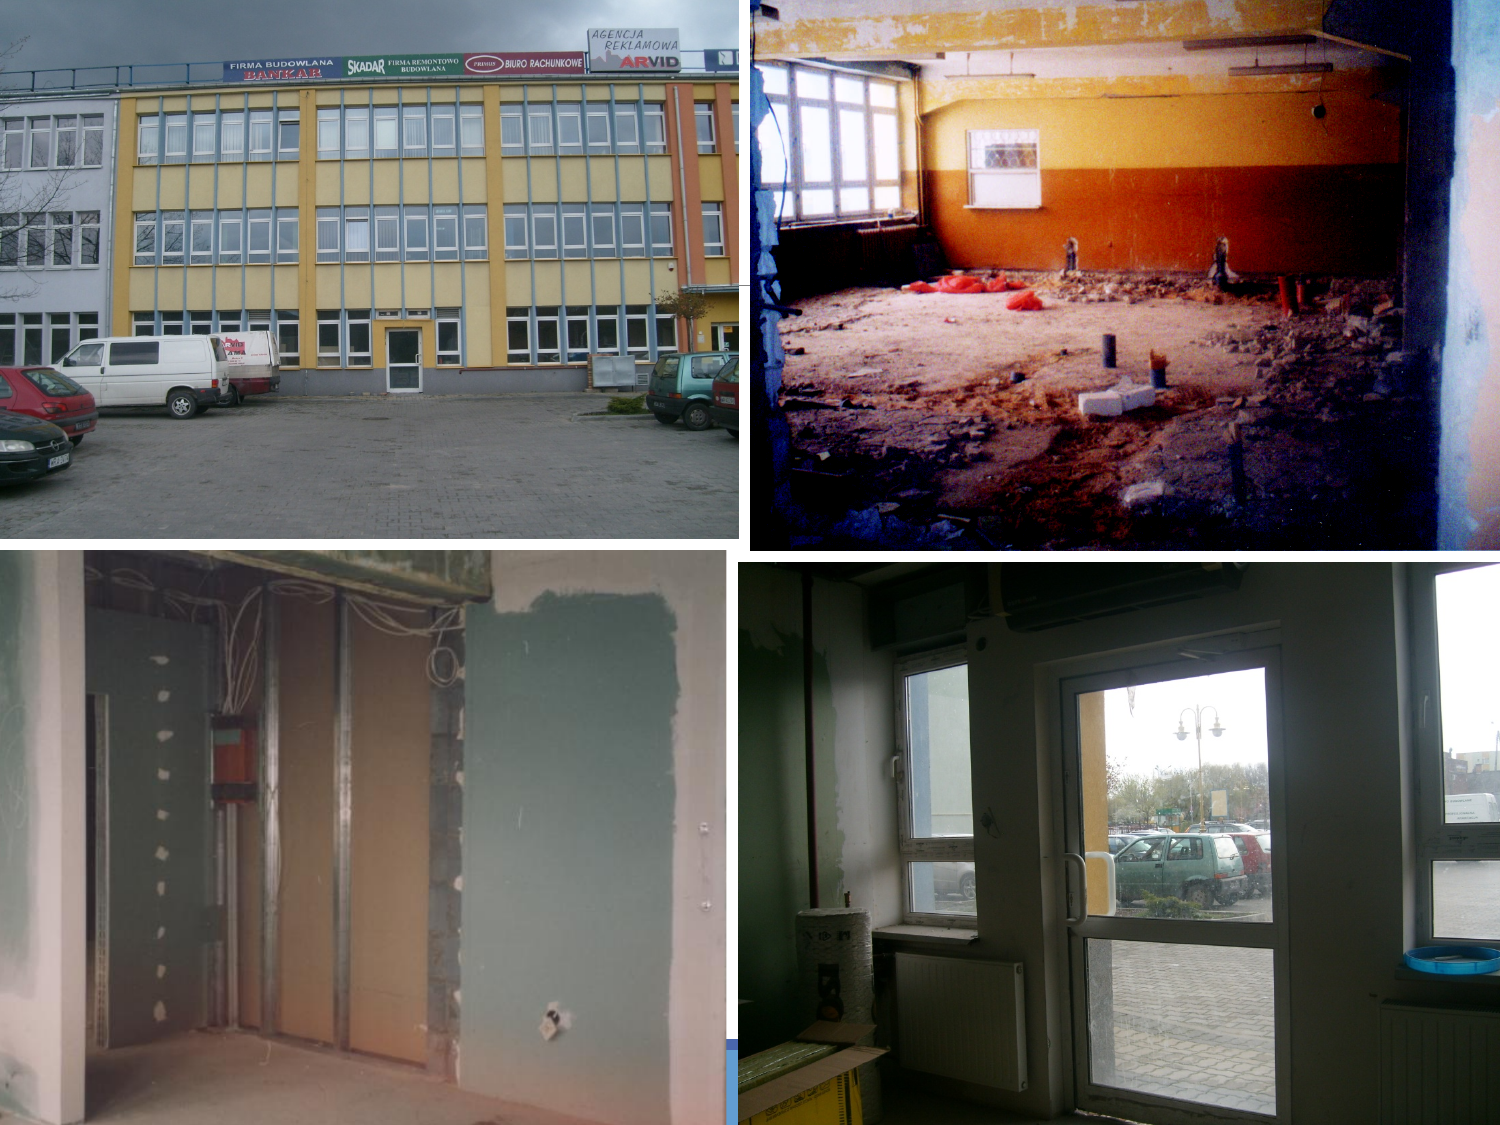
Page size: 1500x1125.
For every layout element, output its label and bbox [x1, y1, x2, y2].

list [0, 0, 739, 540]
picture [737, 561, 1500, 1125]
picture [749, 0, 1500, 552]
picture [0, 550, 727, 1125]
